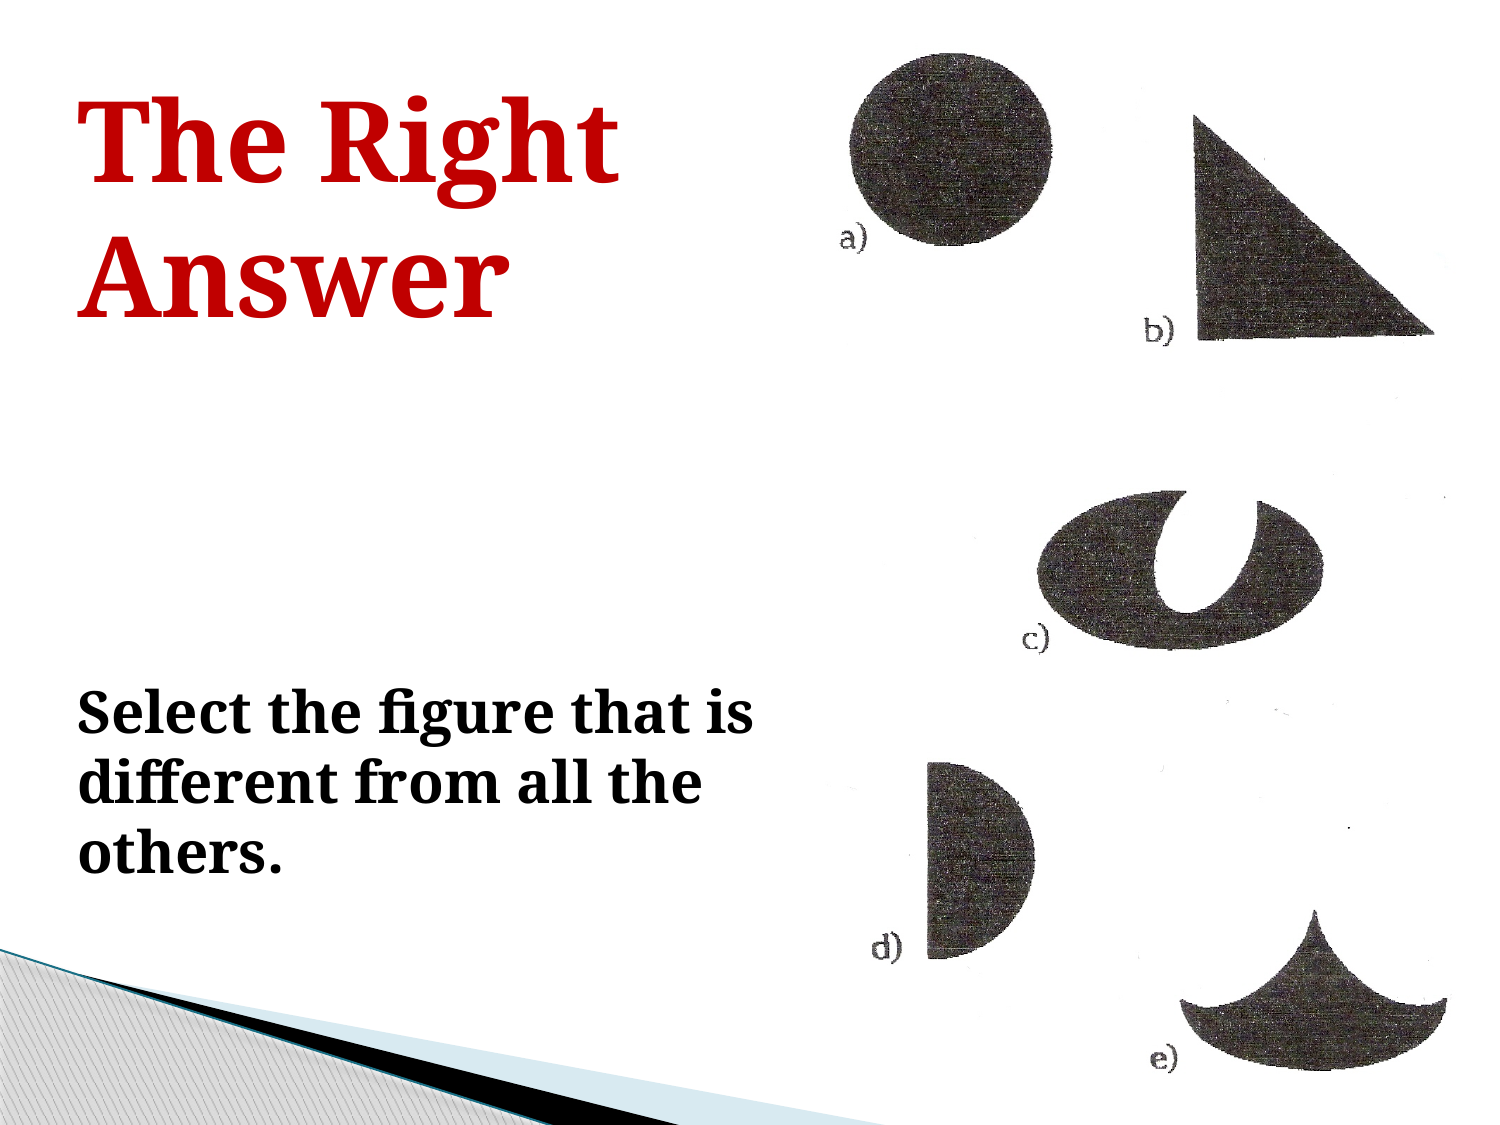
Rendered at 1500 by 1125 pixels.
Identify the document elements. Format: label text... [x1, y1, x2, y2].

picture [824, 37, 1462, 1088]
text_box The Right Answer Roger von Oech, A Whack on the Side of the Head Select the figure that is different from all the others. [62, 62, 813, 893]
